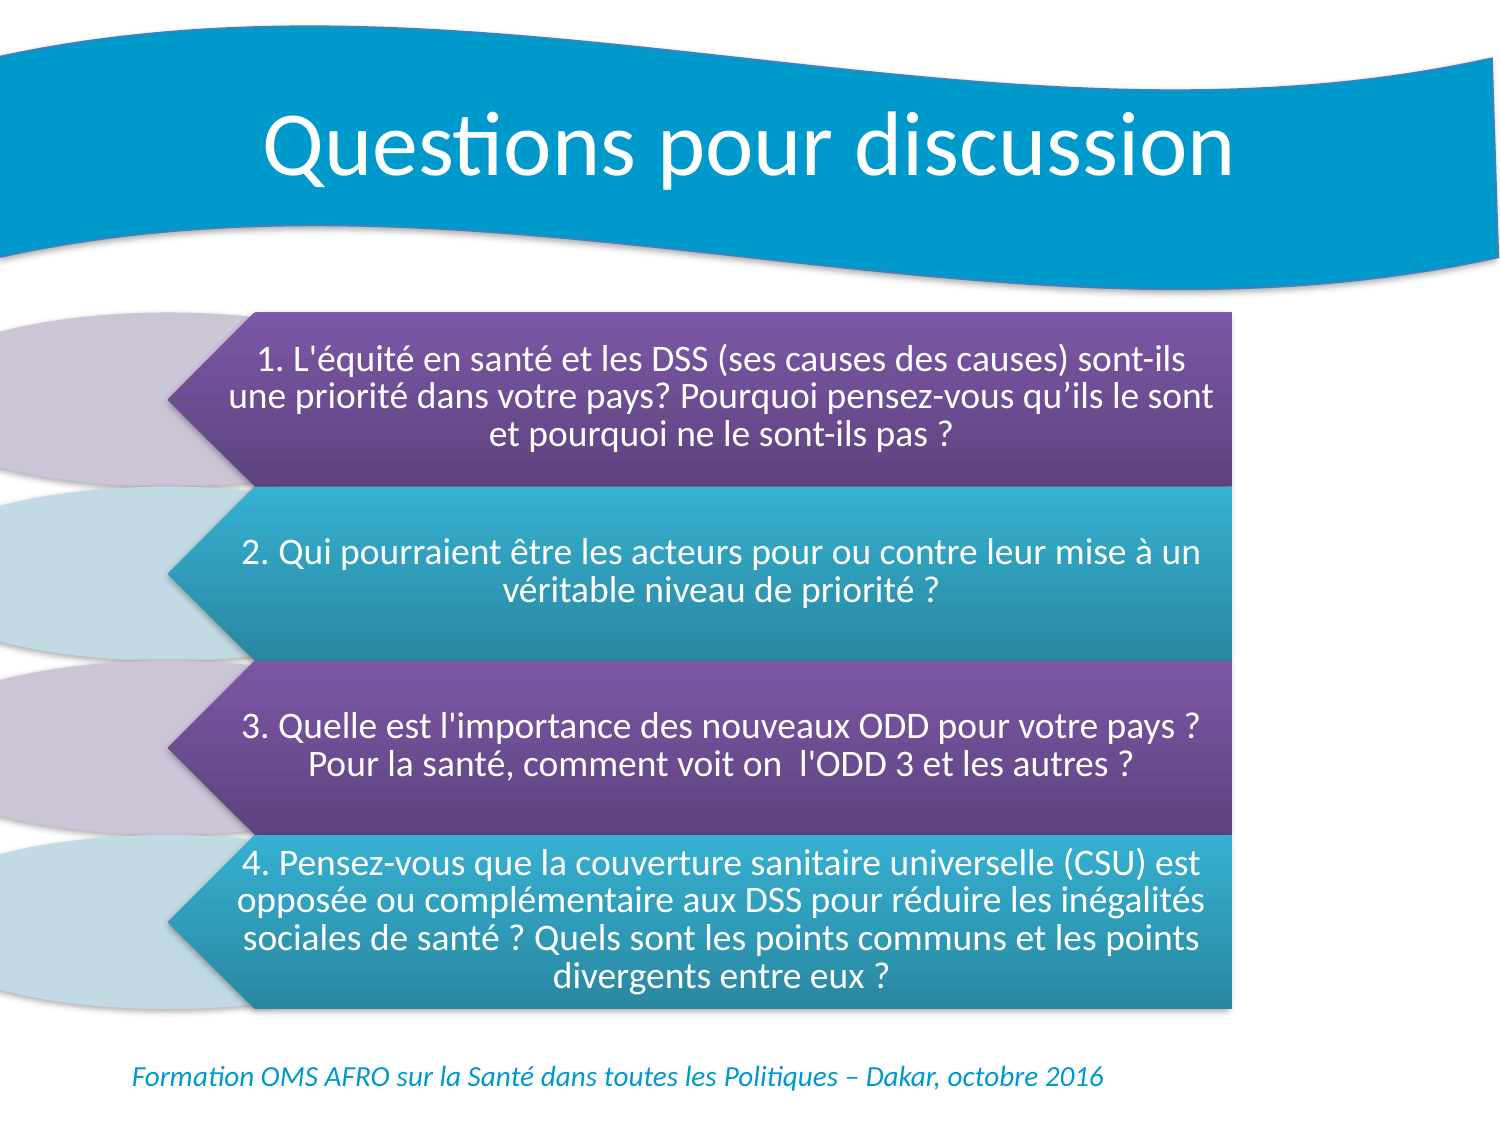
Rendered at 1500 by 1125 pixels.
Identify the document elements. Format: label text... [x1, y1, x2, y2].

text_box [0, 312, 1500, 1010]
title Questions pour discussion [75, 45, 1425, 233]
